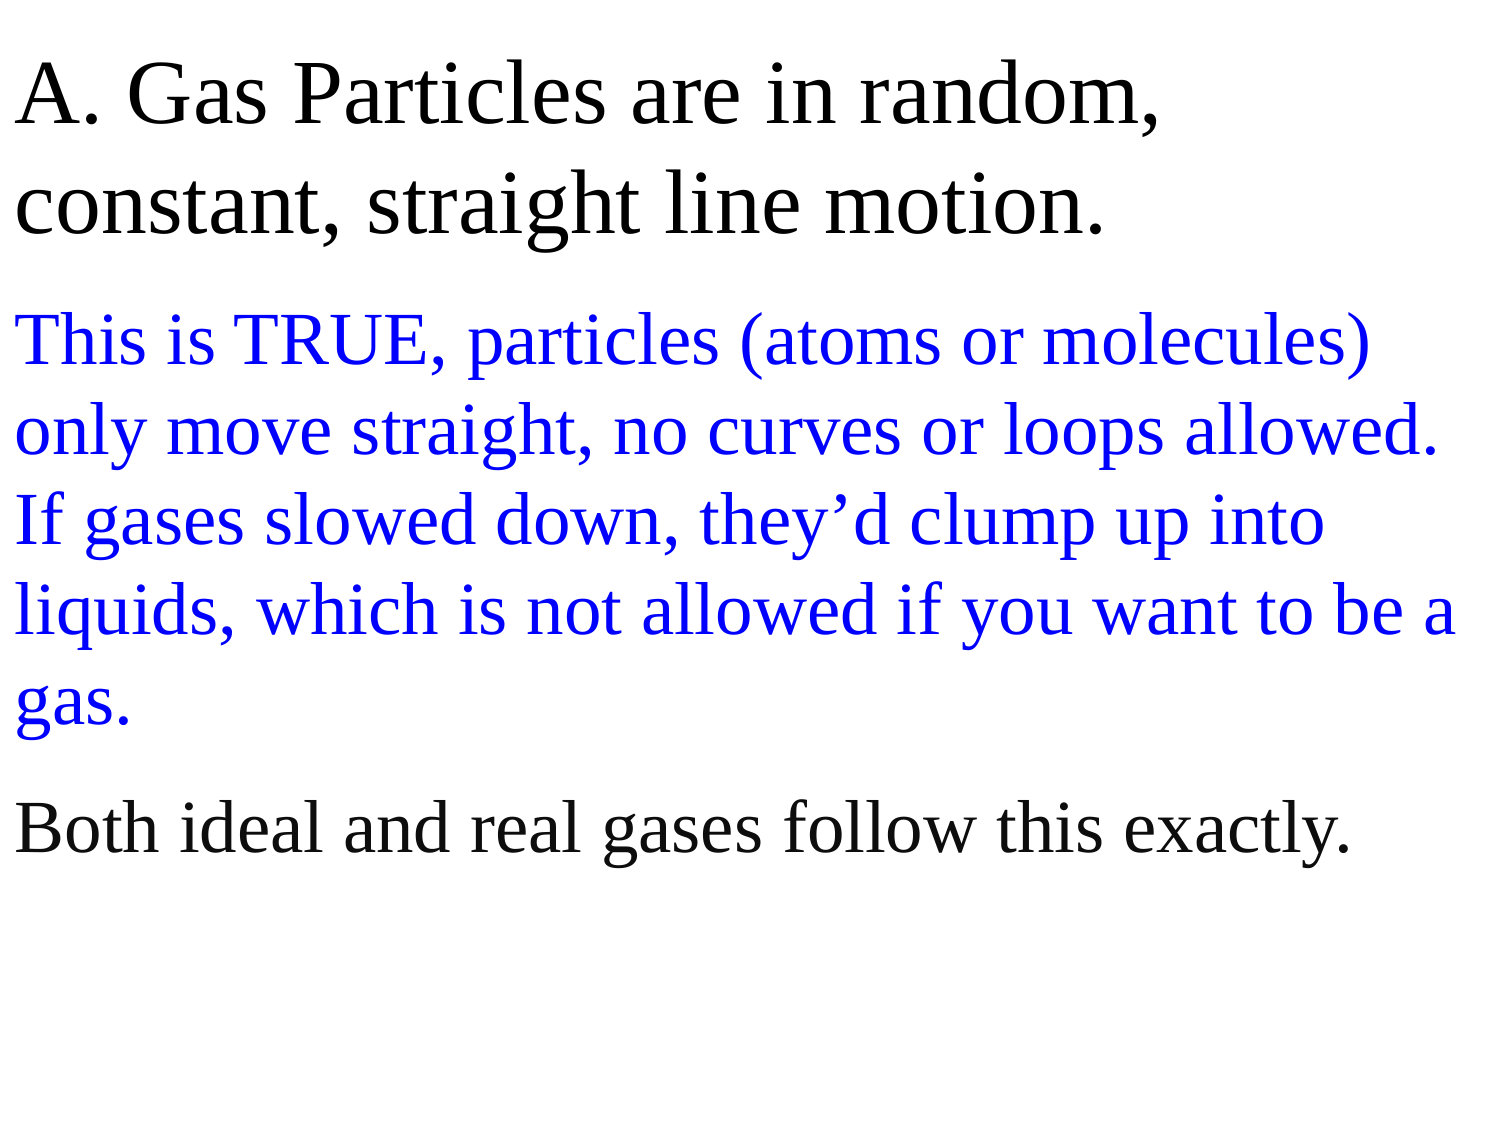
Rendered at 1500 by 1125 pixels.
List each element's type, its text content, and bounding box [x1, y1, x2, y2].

text_box A. Gas Particles are in random, constant, straight line motion. This is TRUE, particles (atoms or molecules) only move straight, no curves or loops allowed. If gases slowed down, they’d clump up into liquids, which is not allowed if you want to be a gas. Both ideal and real gases follow this exactly. [0, 24, 1500, 875]
